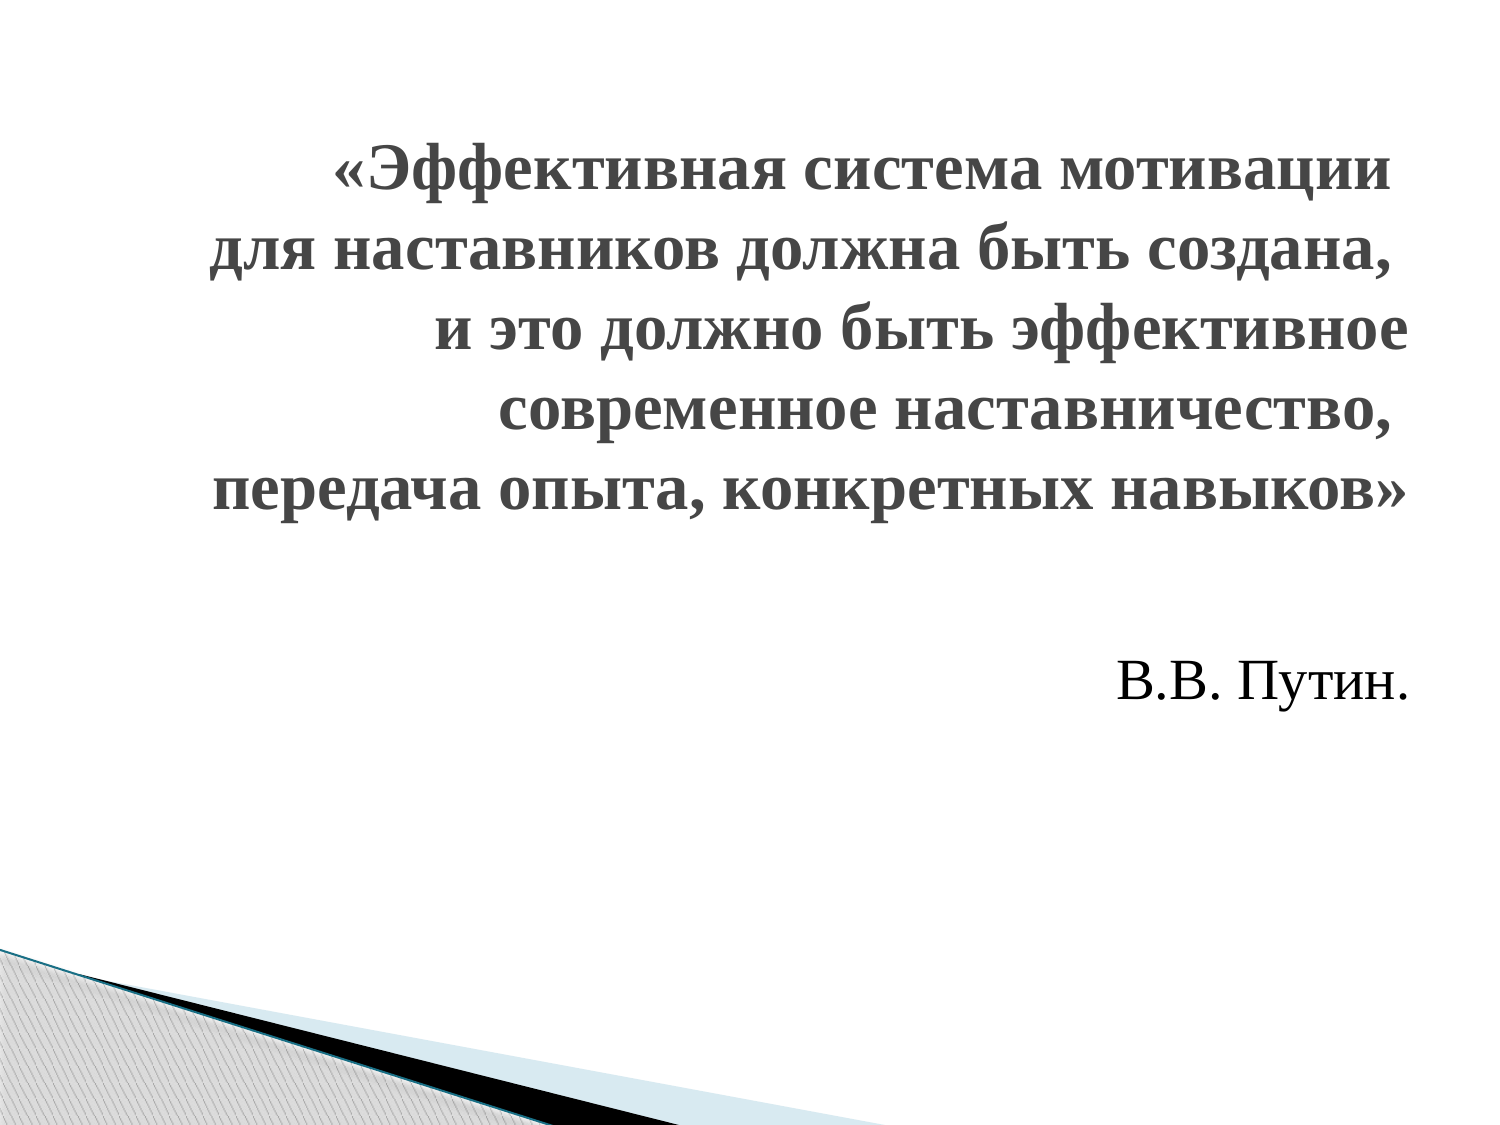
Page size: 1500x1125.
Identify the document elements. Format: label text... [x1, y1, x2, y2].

list В.В. Путин. [75, 681, 1425, 787]
title «Эффективная система мотивации для наставников должна быть создана, и это должно быть эффективное современное наставничество, передача опыта, конкретных навыков» [75, 45, 1425, 681]
